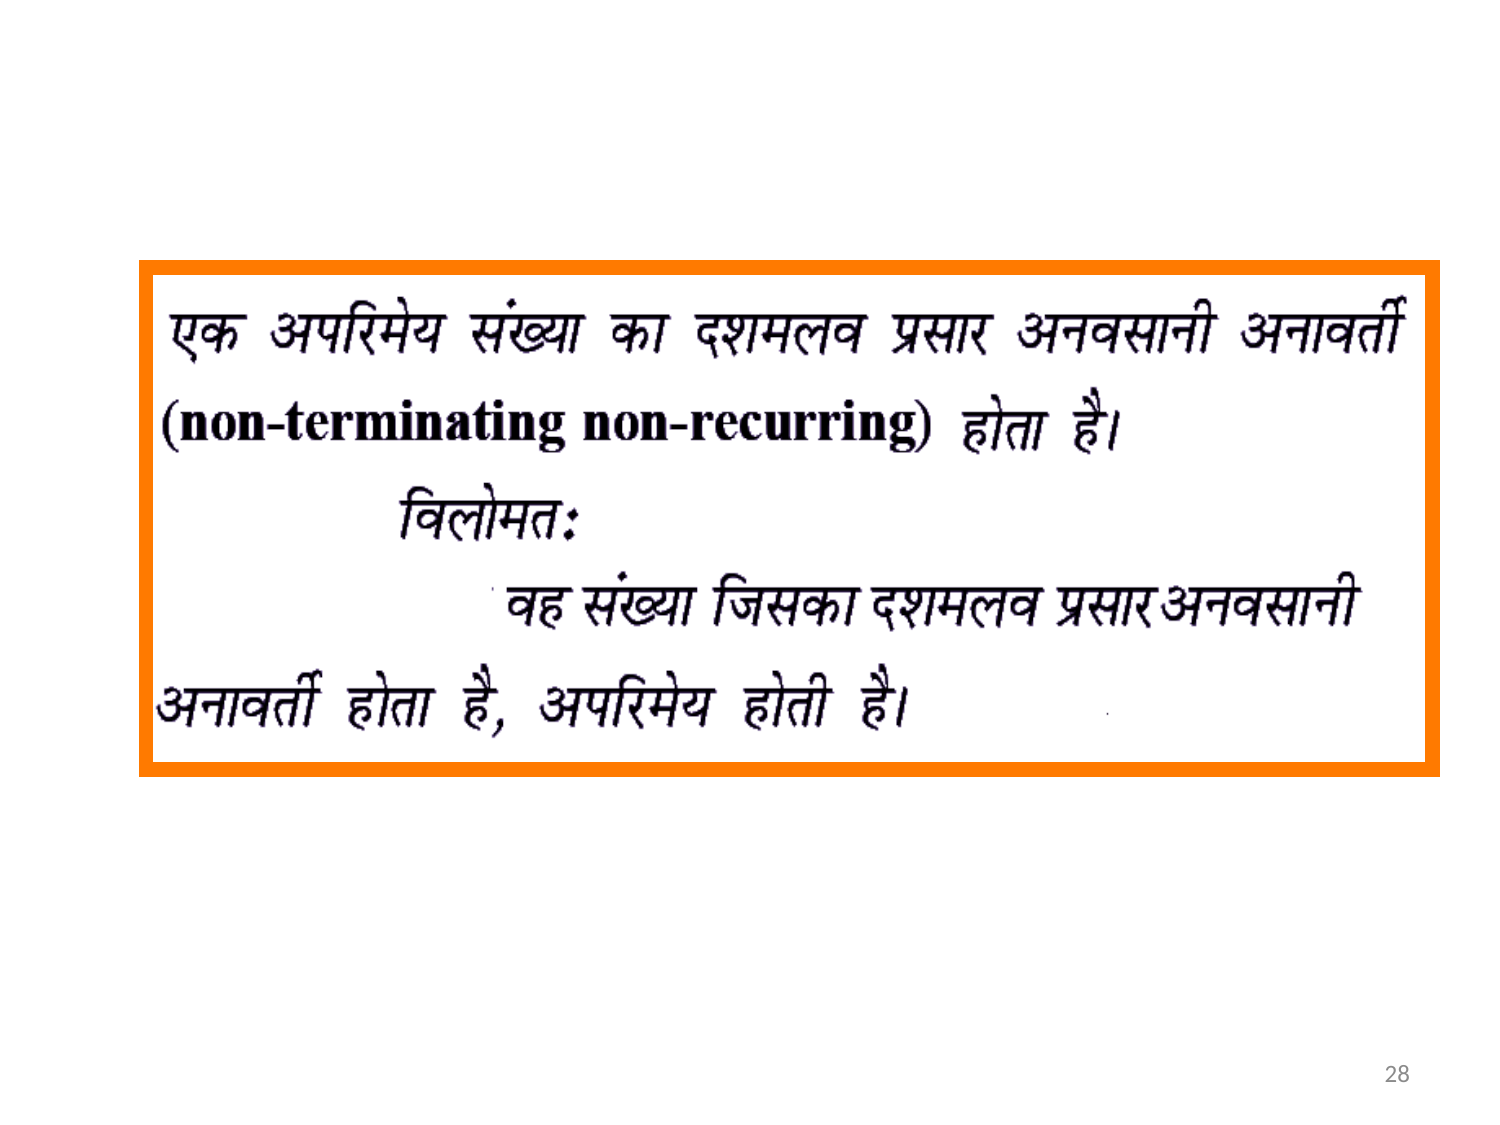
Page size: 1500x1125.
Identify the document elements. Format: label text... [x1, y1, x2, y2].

slide_number 28 [1074, 1042, 1425, 1103]
picture [152, 274, 1426, 763]
